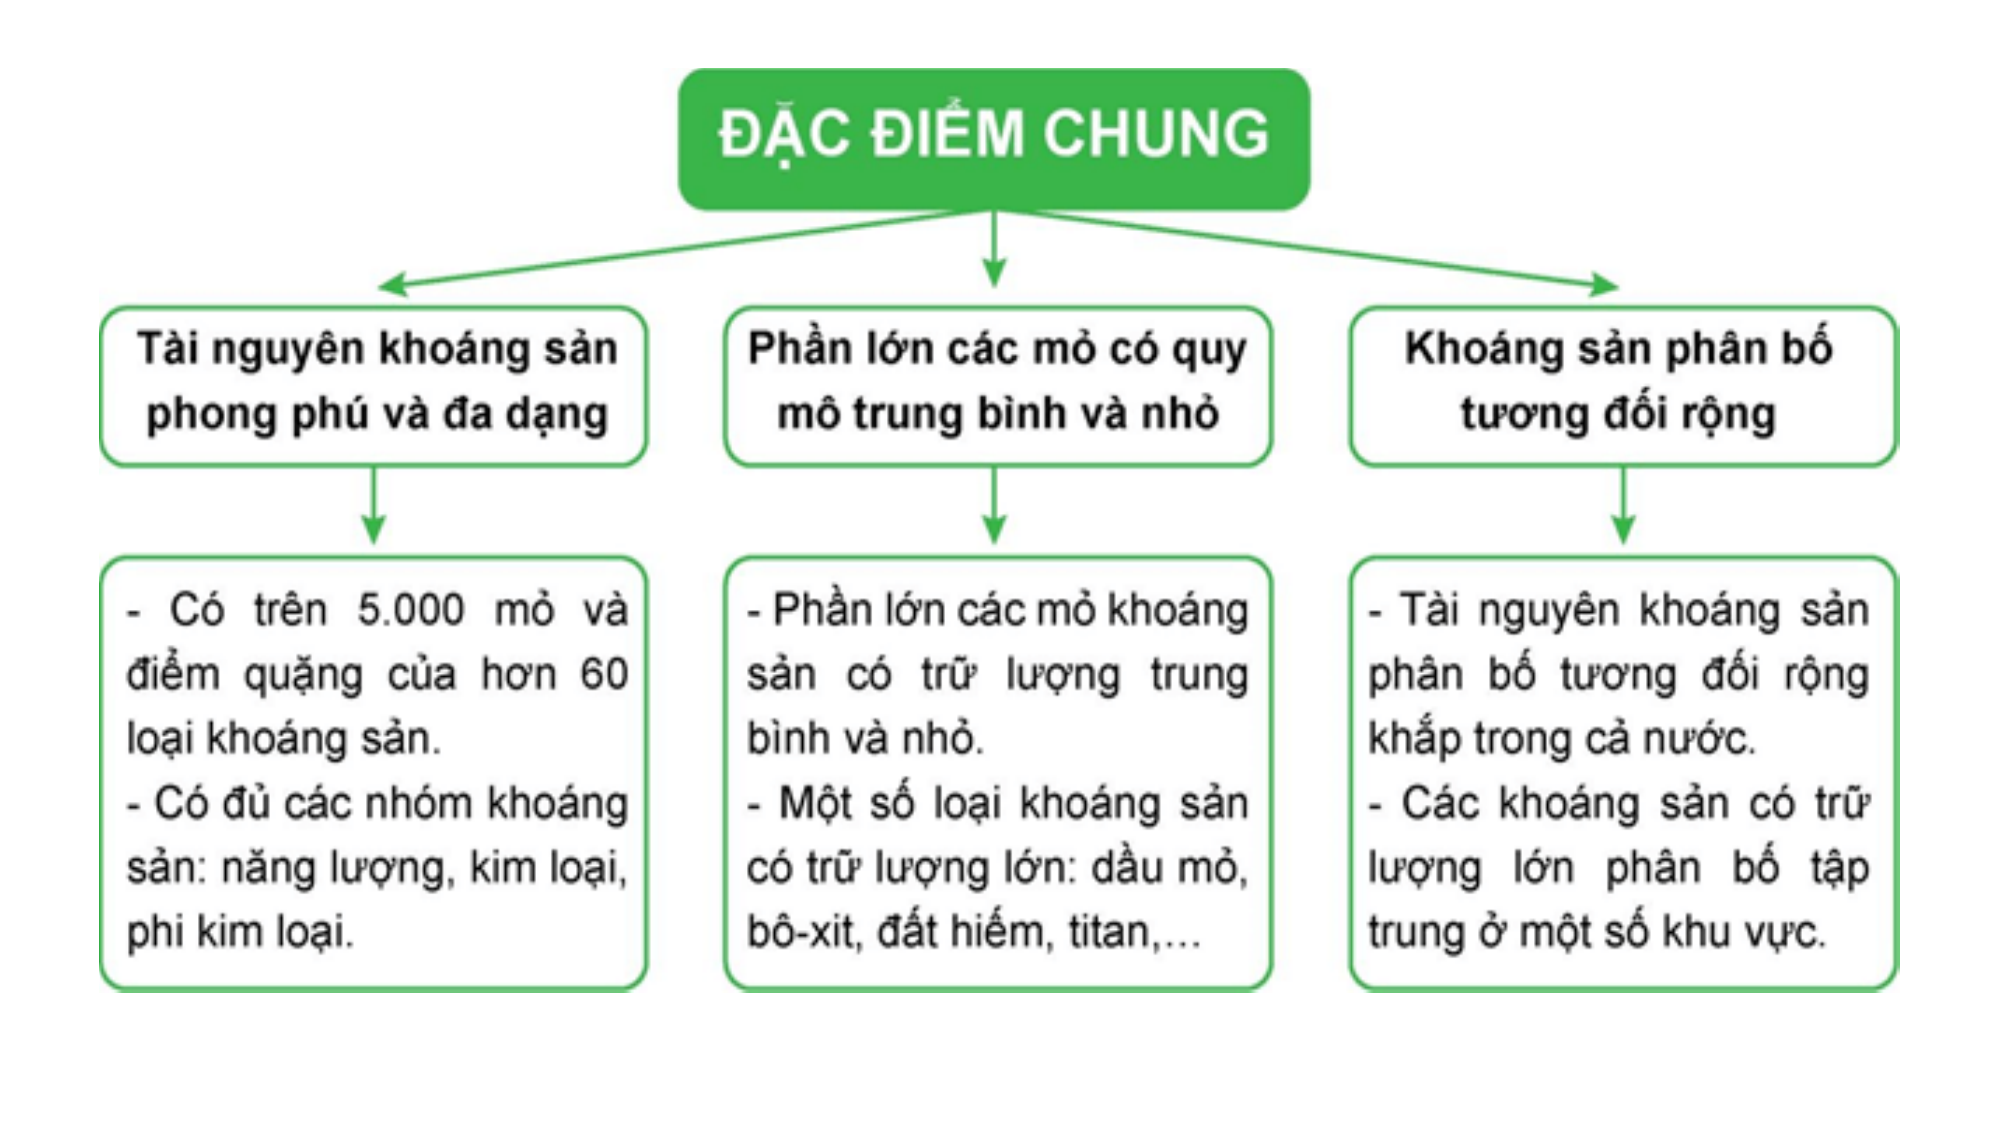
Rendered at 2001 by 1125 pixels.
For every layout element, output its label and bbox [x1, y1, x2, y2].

picture [99, 68, 1901, 993]
